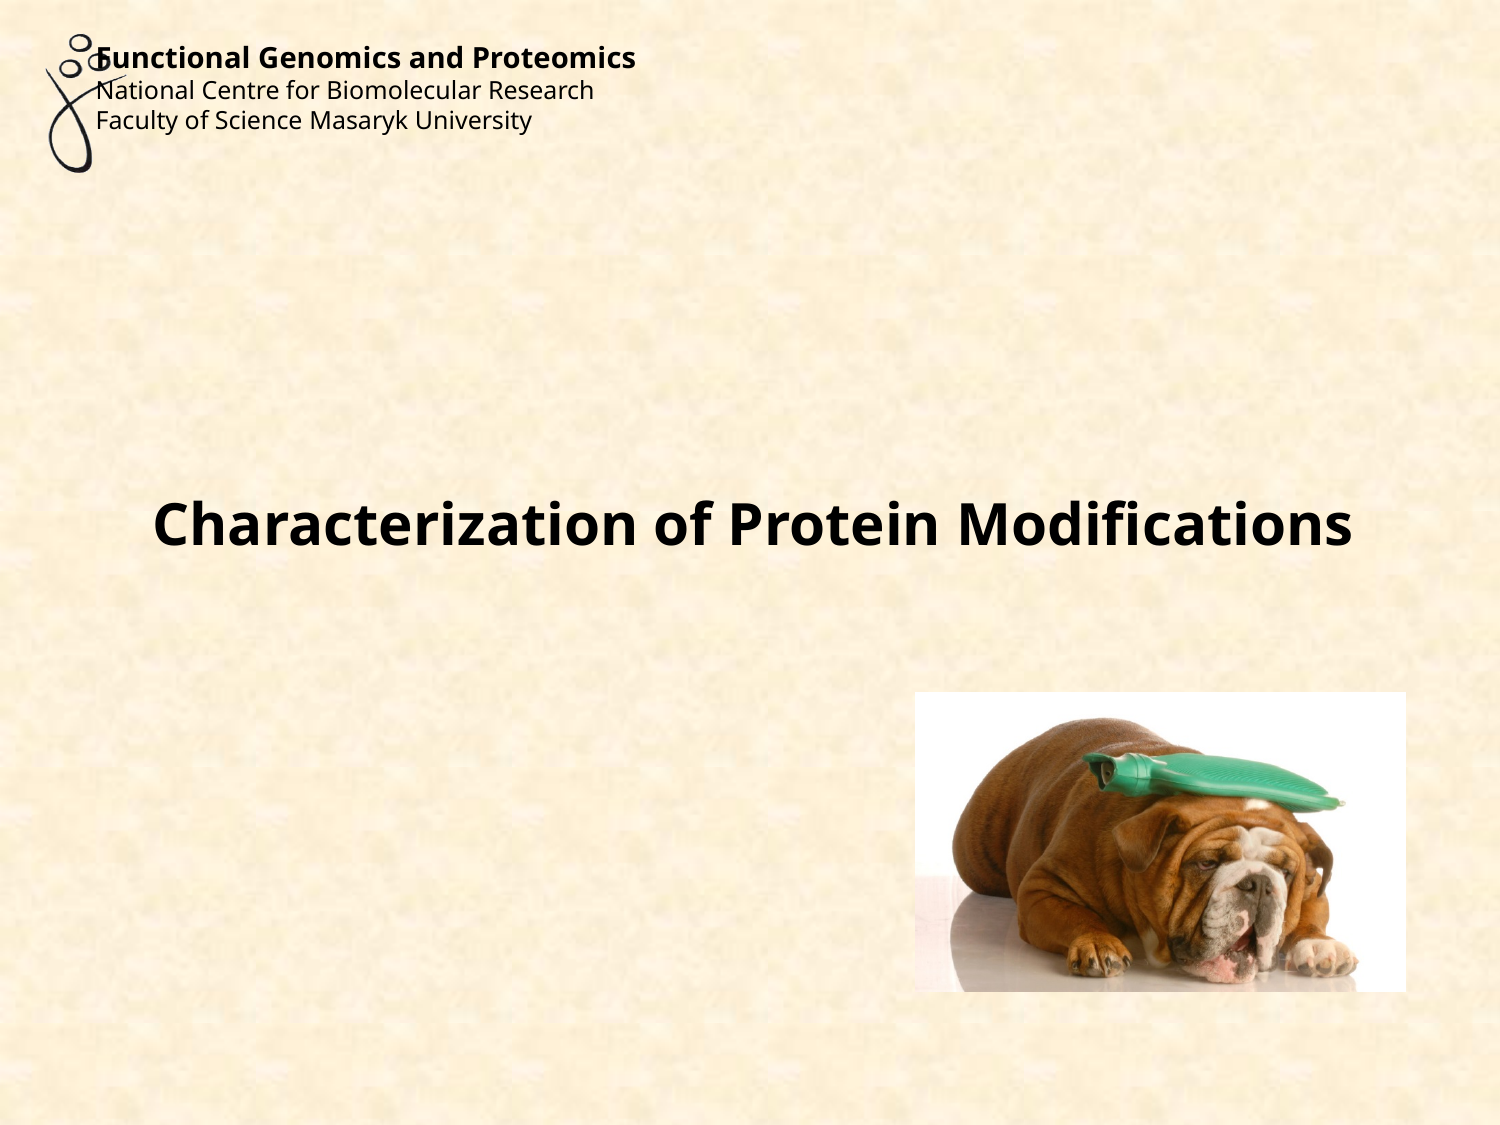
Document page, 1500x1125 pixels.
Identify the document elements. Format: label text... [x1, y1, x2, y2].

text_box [17, 30, 616, 173]
text_box Characterization of Protein Modifications [137, 479, 1369, 565]
picture [0, 0, 1500, 1125]
